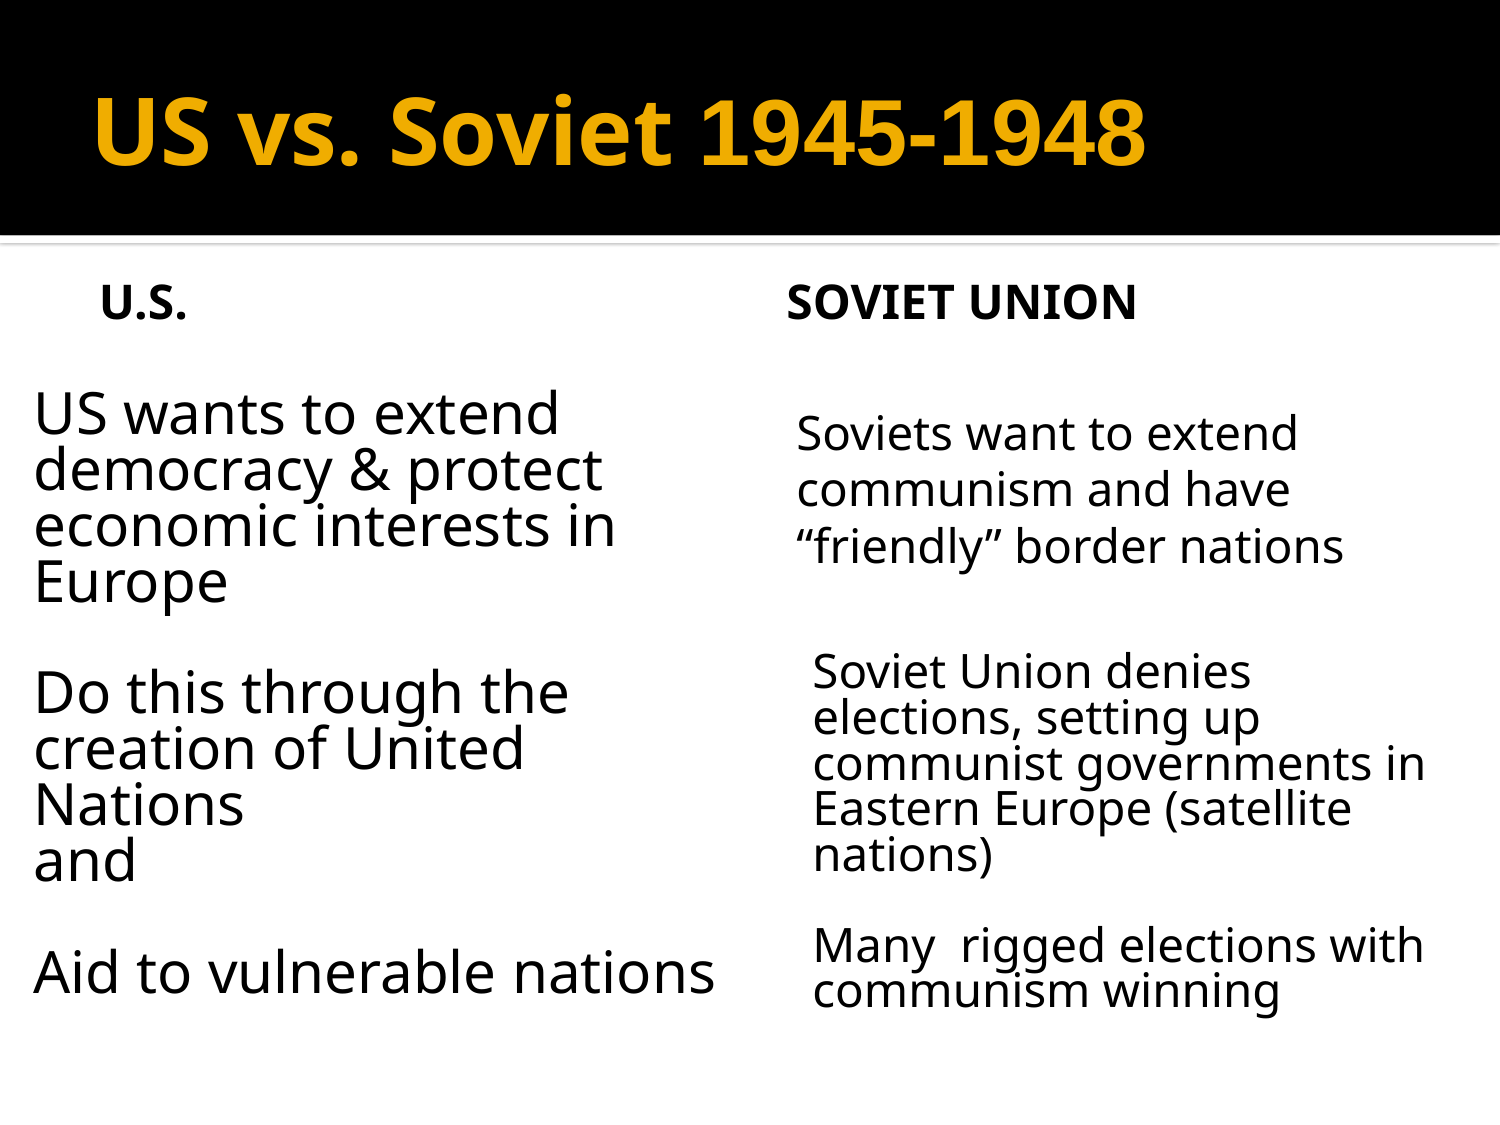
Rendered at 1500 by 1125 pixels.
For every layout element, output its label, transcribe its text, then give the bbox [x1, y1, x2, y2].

list U.S. [75, 237, 738, 355]
title US vs. Soviet 1945-1948 [75, 24, 1425, 231]
list US wants to extend democracy & protect economic interests in Europe Do this through the creation of United Nations and Aid to vulnerable nations [5, 375, 763, 1036]
list Soviets want to extend communism and have “friendly” border nations Soviet Union denies elections, setting up communist governments in Eastern Europe (satellite nations) Many rigged elections with communism winning [787, 387, 1451, 1036]
list Soviet Union [762, 237, 1426, 355]
